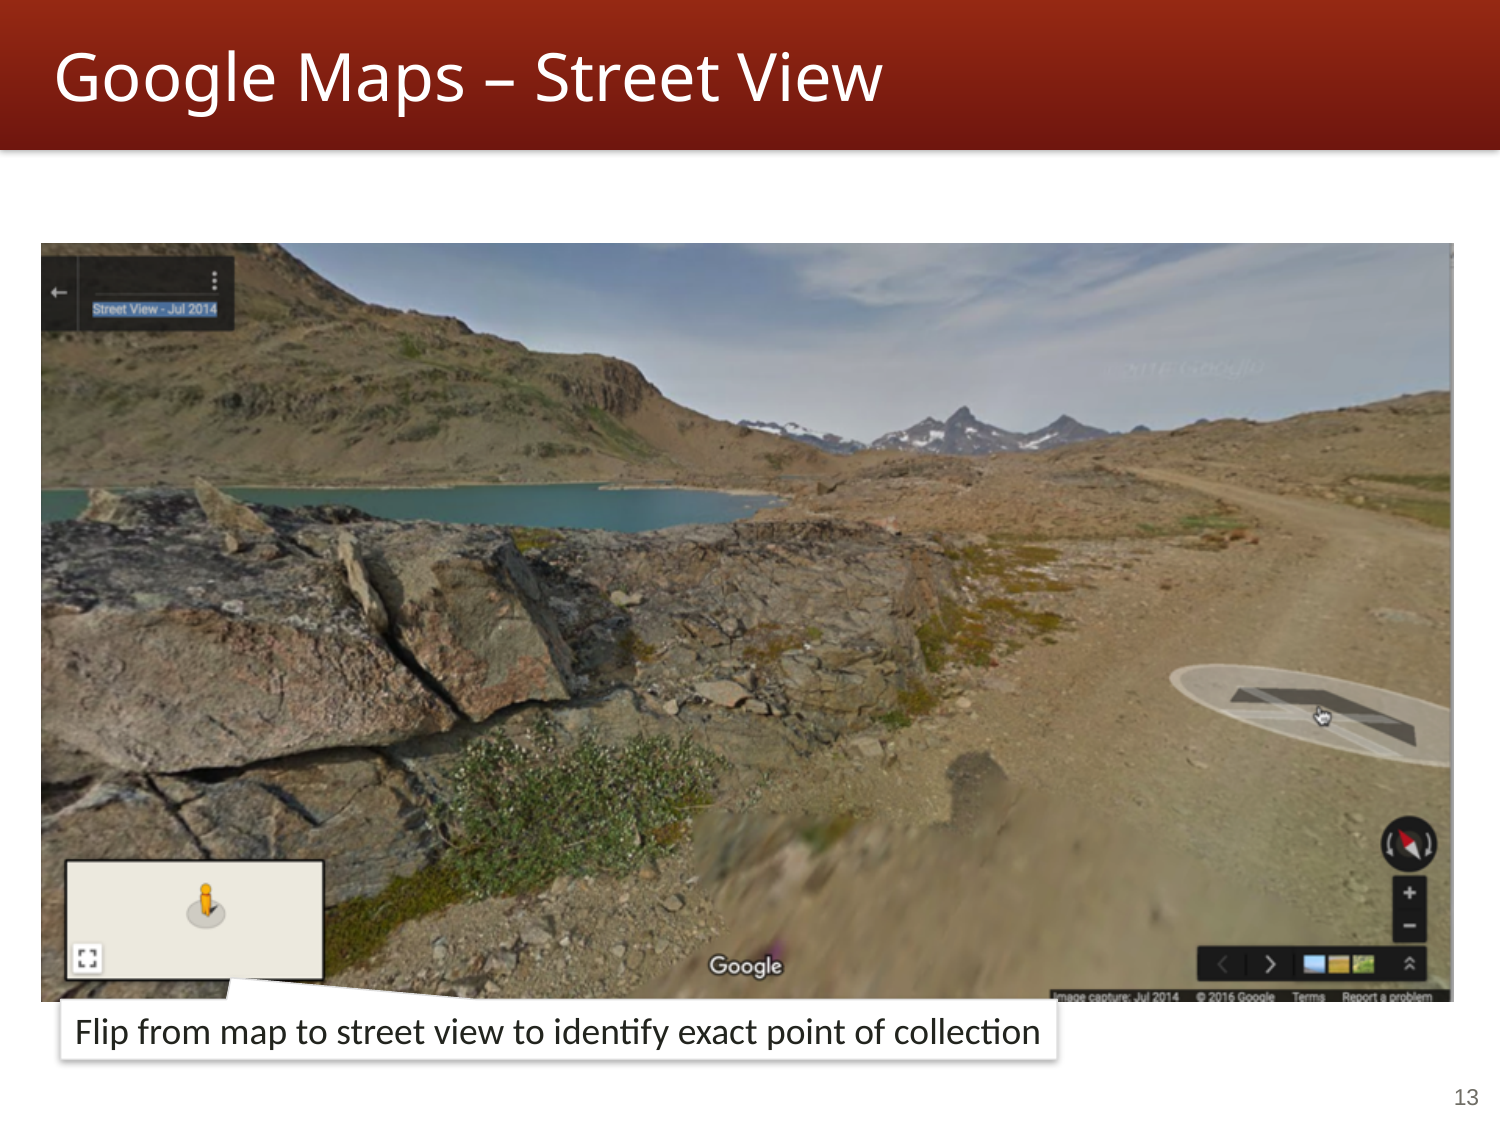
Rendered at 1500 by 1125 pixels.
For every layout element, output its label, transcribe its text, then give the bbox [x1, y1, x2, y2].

picture [40, 243, 1454, 1003]
title Google Maps – Street View [0, 0, 1500, 151]
slide_number 13 [1411, 1074, 1495, 1118]
text_box Flip from map to street view to identify exact point of collection [59, 1011, 1058, 1061]
